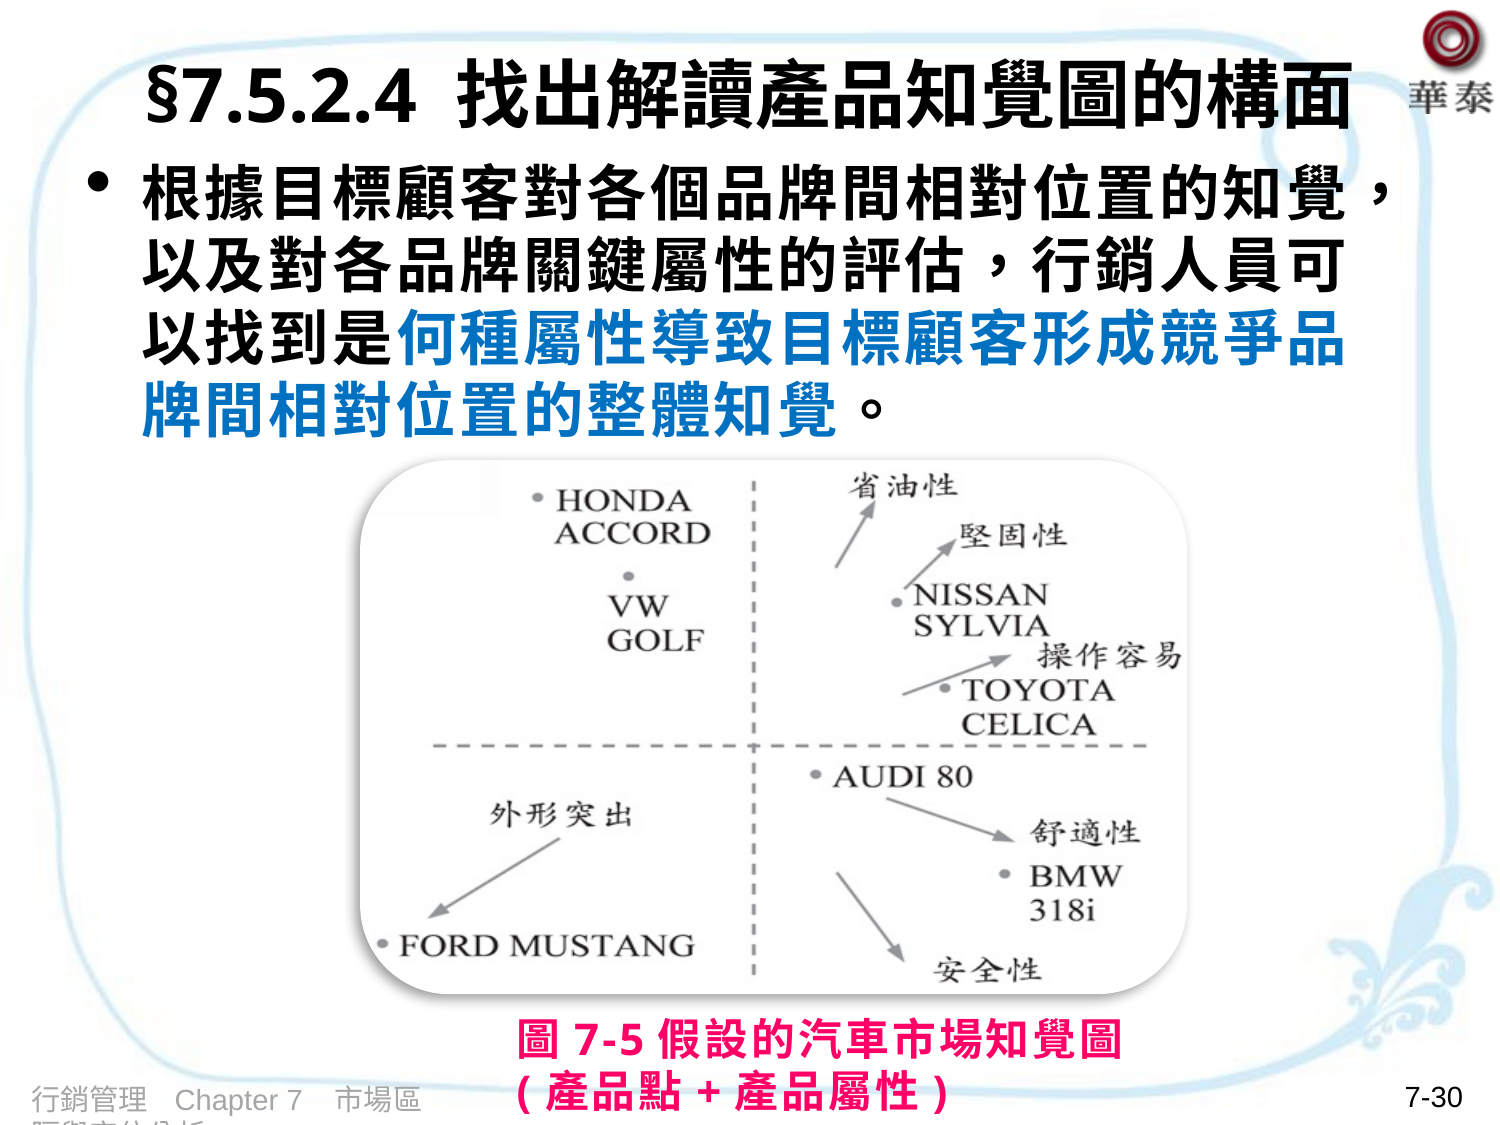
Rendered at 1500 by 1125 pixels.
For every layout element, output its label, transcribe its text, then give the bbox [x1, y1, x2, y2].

title §7.5.2.4 找出解讀產品知覺圖的構面 [75, 0, 1425, 185]
list 根據目標顧客對各個品牌間相對位置的知覺，以及對各品牌關鍵屬性的評估，行銷人員可以找到是何種屬性導致目標顧客形成競爭品牌間相對位置的整體知覺。 [70, 147, 1421, 490]
text_box 圖7-5假設的汽車市場知覺圖(產品點+產品屬性) [501, 1003, 1164, 1124]
slide_number 7-30 [1164, 1070, 1479, 1115]
slide_number 行銷管理 Chapter 7 市場區隔與定位分析 [16, 1073, 443, 1118]
picture [0, 0, 1500, 1125]
